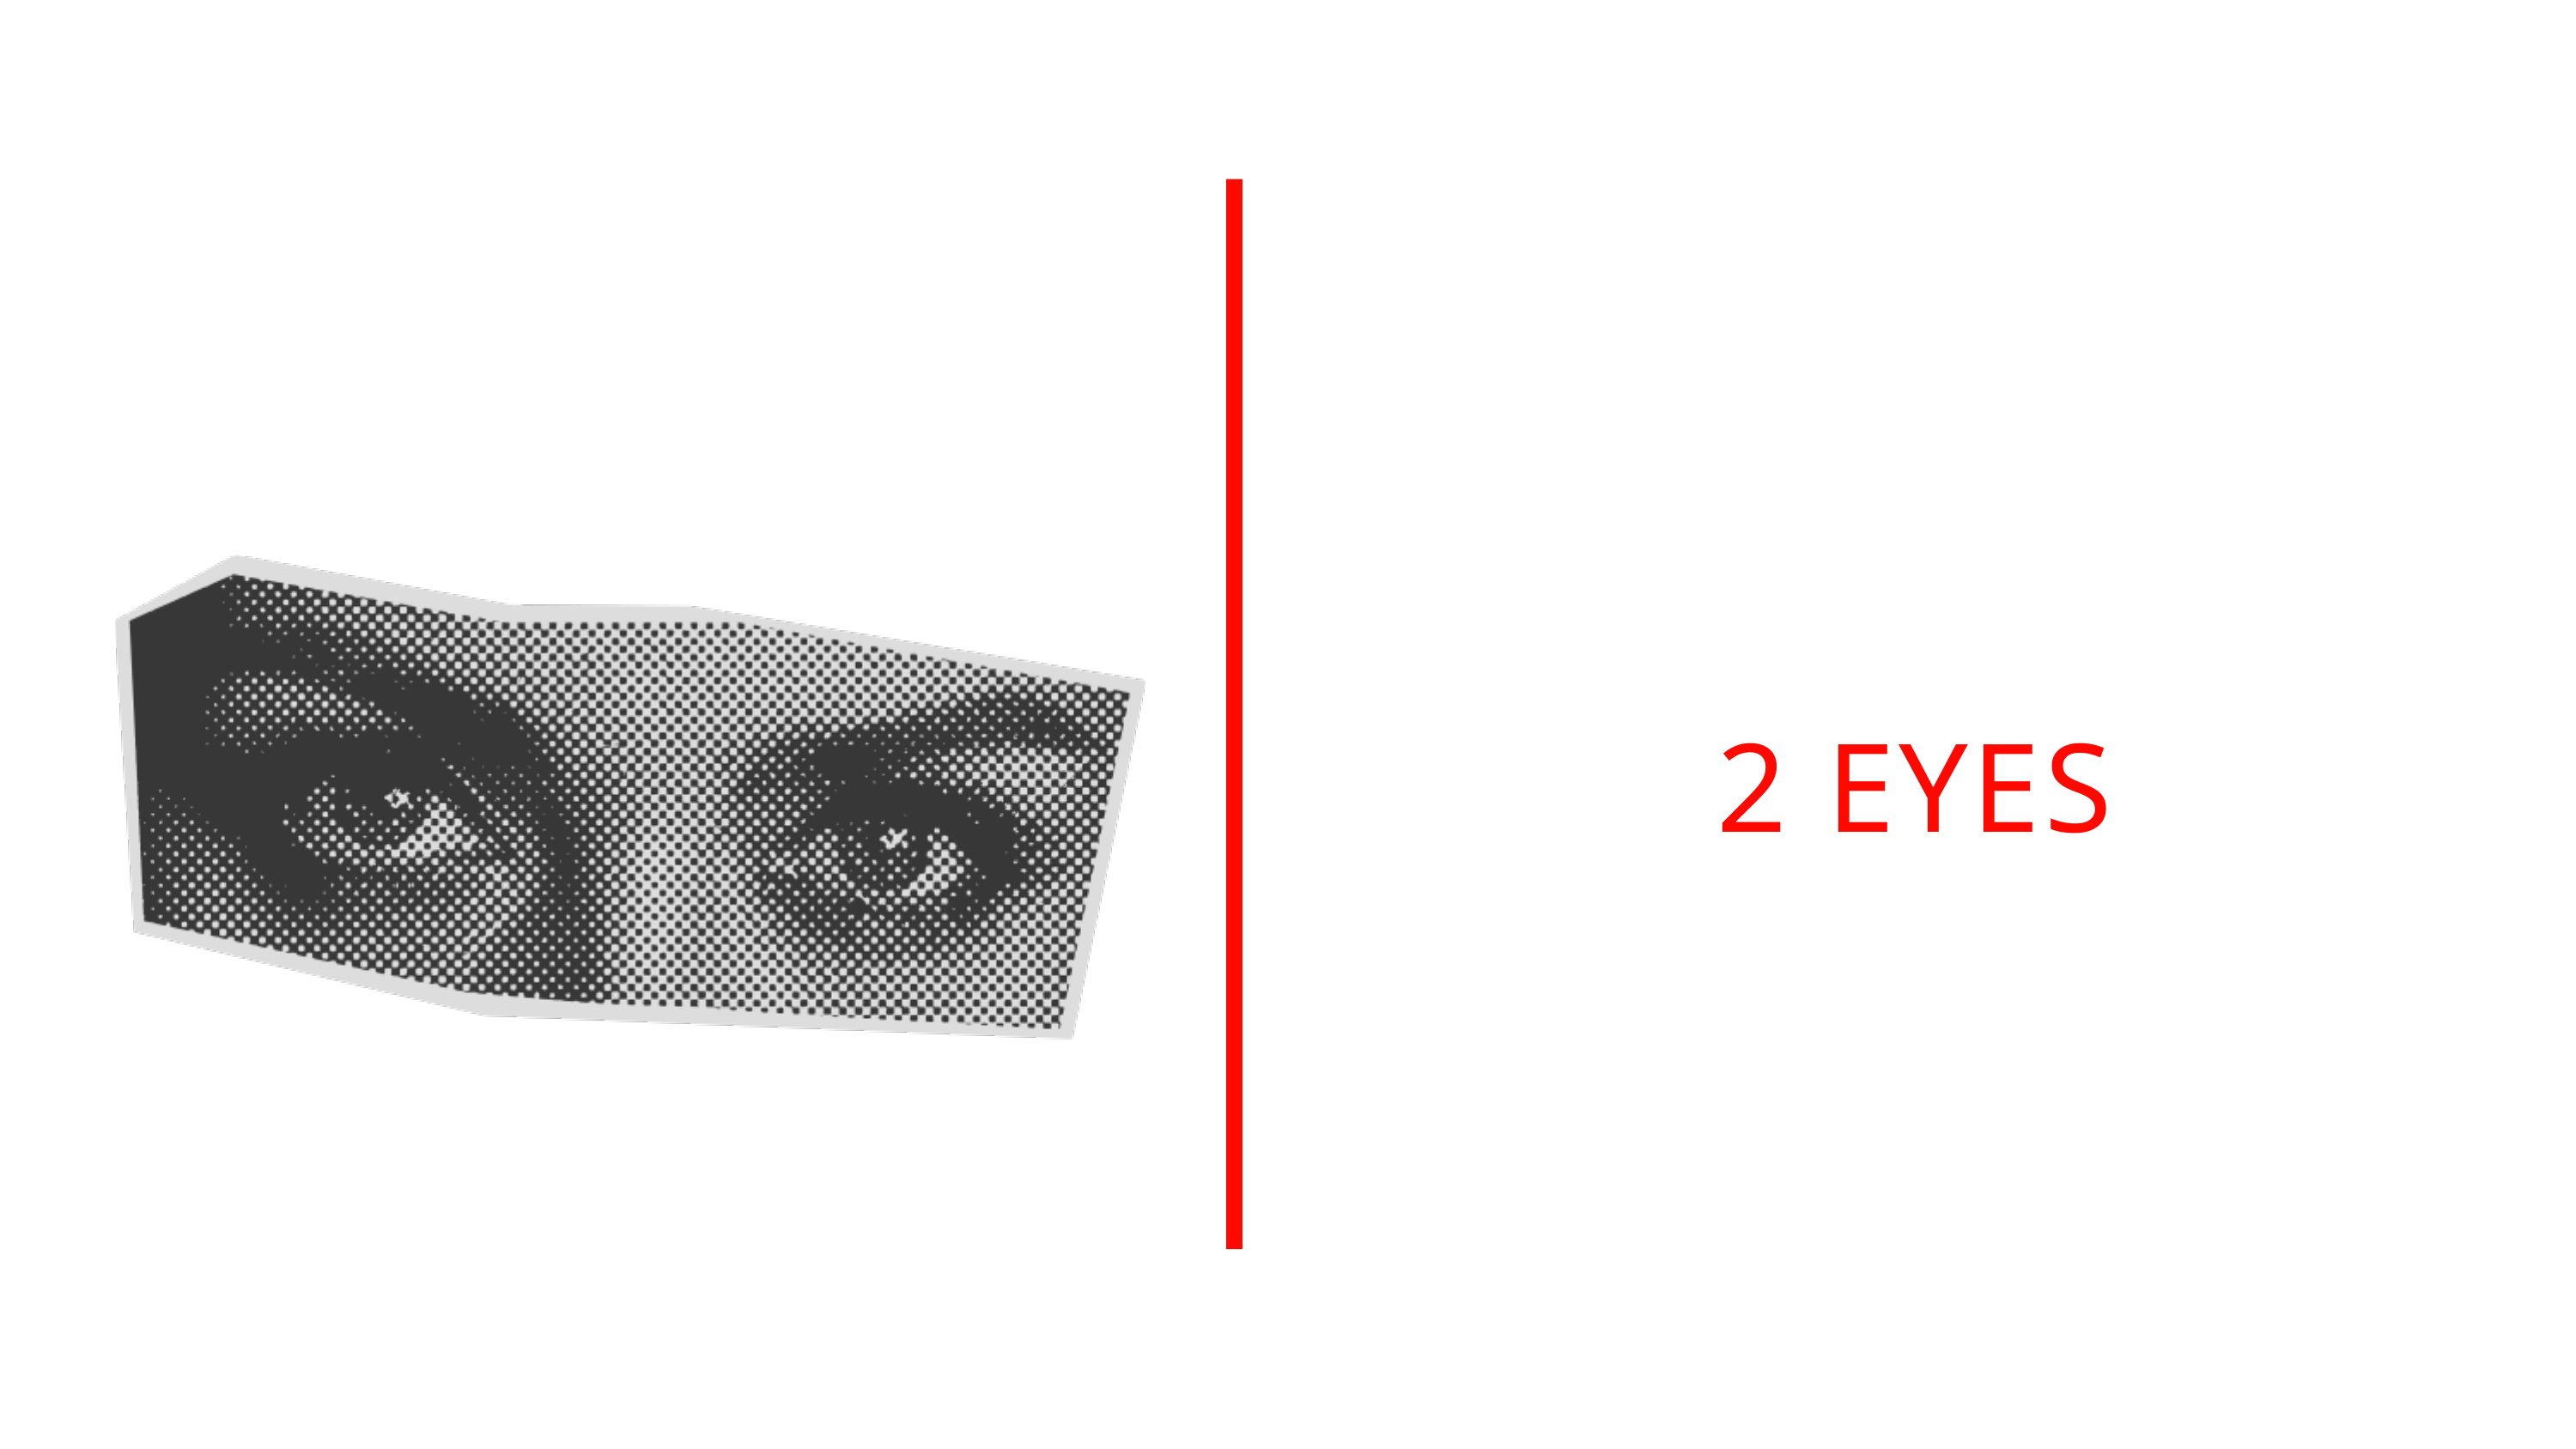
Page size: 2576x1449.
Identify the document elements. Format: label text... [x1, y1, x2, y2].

text_box 2 EYES [1322, 722, 2506, 858]
text_box [115, 555, 1146, 1040]
